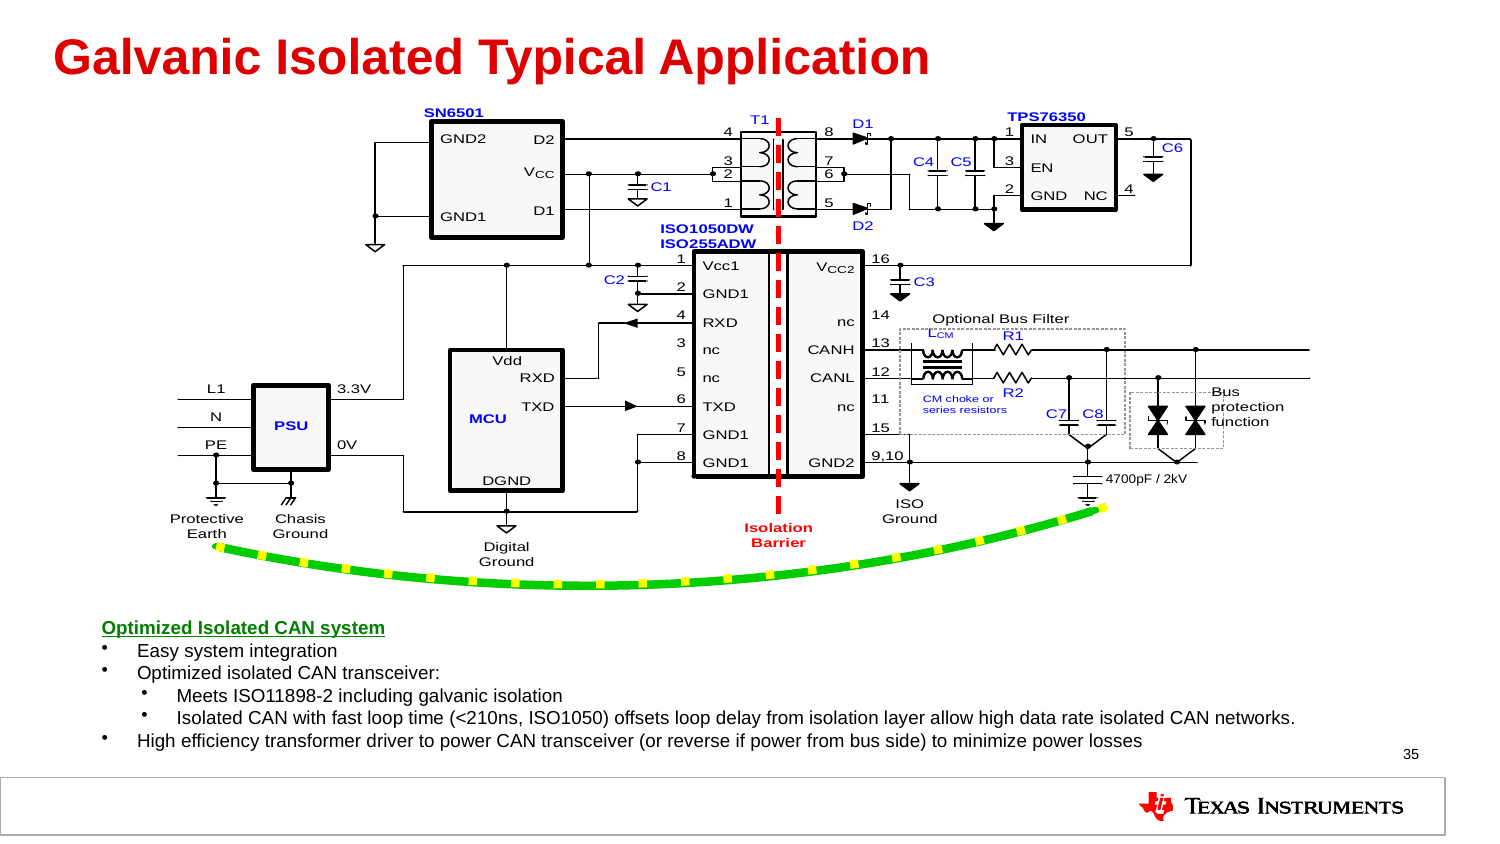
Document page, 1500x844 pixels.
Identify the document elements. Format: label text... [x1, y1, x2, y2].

text_box Optimized Isolated CAN system Easy system integration Optimized isolated CAN transceiver: Meets ISO11898-2 including galvanic isolation Isolated CAN with fast loop time (<210ns, ISO1050) offsets loop delay from isolation layer allow high data rate isolated CAN networks. High efficiency transformer driver to power CAN transceiver (or reverse if power from bus side) to minimize power losses [86, 608, 1500, 772]
title Galvanic Isolated Typical Application [37, 9, 1426, 110]
picture [1139, 792, 1403, 821]
picture [167, 102, 1313, 591]
